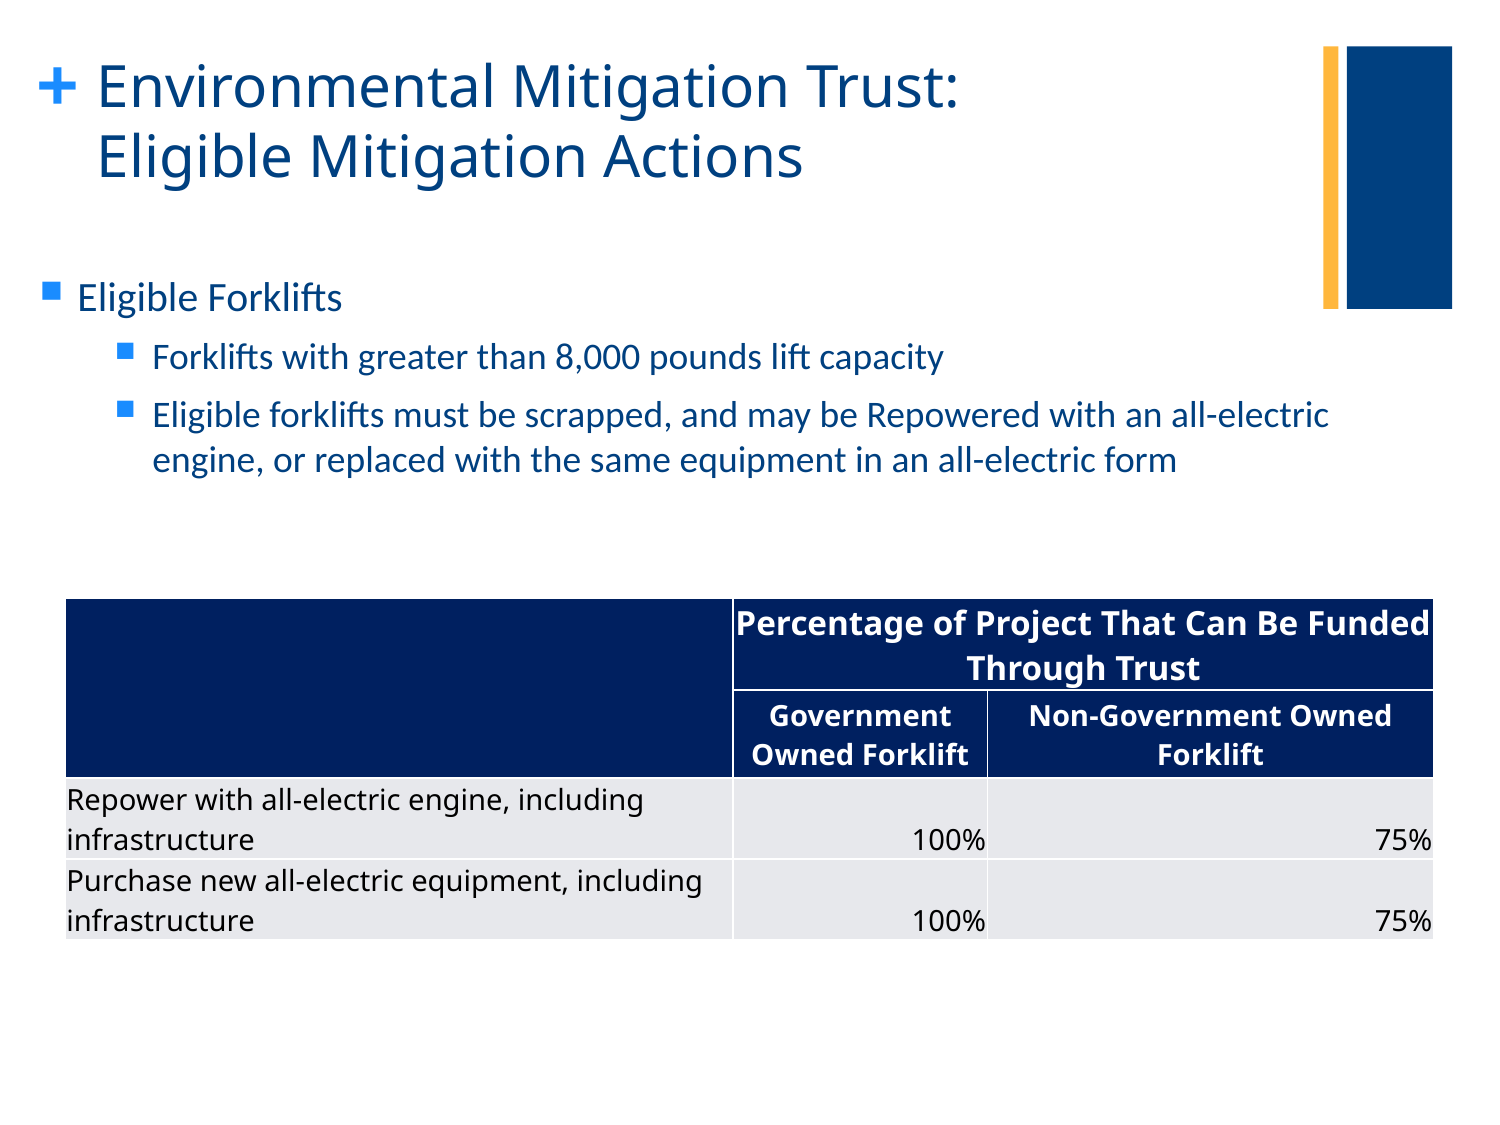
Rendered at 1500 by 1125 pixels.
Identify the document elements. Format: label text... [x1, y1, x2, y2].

list Eligible Forklifts Forklifts with greater than 8,000 pounds lift capacity Eligible forklifts must be scrapped, and may be Repowered with an all-electric engine, or replaced with the same equipment in an all-electric form [0, 262, 1359, 1109]
table_cell Non-Government Owned Forklift [988, 691, 1433, 777]
table_cell Government Owned Forklift [734, 691, 987, 777]
table_cell Purchase new all-electric equipment, including infrastructure [66, 860, 732, 939]
table_header [66, 599, 732, 777]
table_cell 100% [734, 779, 987, 858]
table_cell 75% [988, 860, 1433, 939]
table_cell 75% [988, 779, 1433, 858]
table_cell Repower with all-electric engine, including infrastructure [66, 779, 732, 858]
title Environmental Mitigation Trust: Eligible Mitigation Actions [81, 42, 1136, 217]
table_cell 100% [734, 860, 987, 939]
table_header Percentage of Project That Can Be Funded Through Trust [734, 599, 1433, 689]
